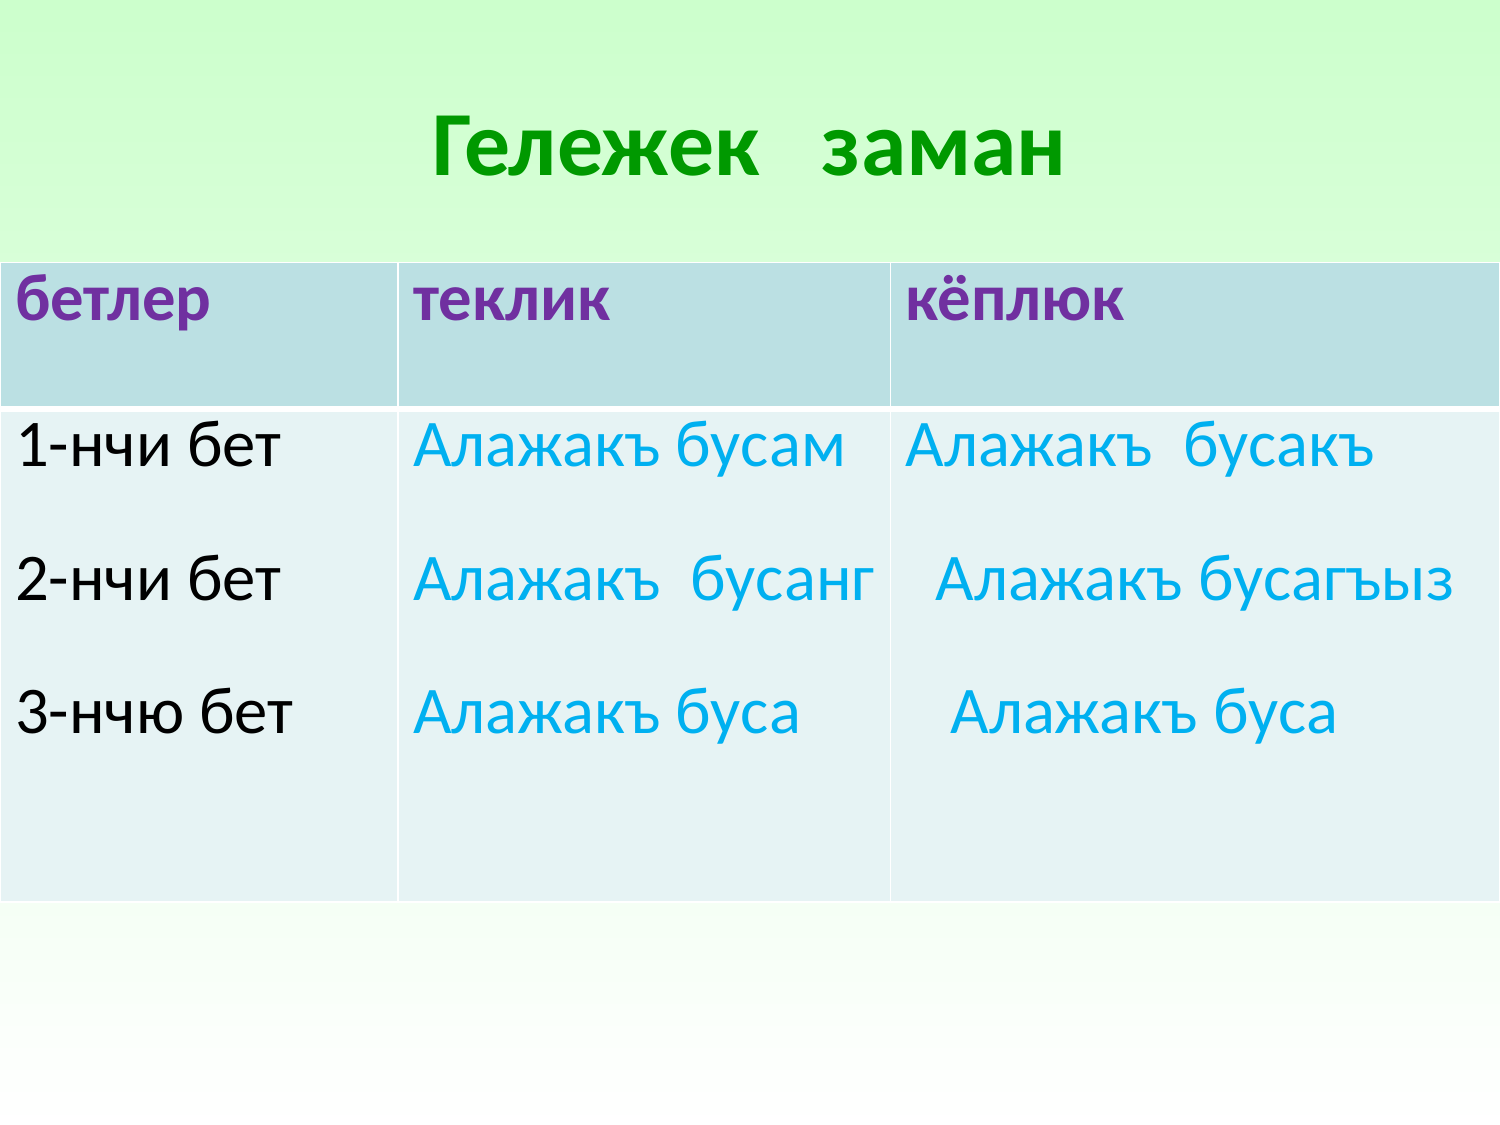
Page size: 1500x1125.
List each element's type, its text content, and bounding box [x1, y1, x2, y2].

table_header кёплюк [891, 263, 1499, 406]
table_cell 1-нчи бет 2-нчи бет 3-нчю бет [1, 412, 397, 901]
table_cell Алажакъ бусам Алажакъ бусанг Алажакъ буса [399, 412, 890, 901]
title Гележек заман [74, 44, 1426, 233]
table_header бетлер [1, 263, 397, 406]
table_header теклик [399, 263, 890, 406]
table_cell Алажакъ бусакъ Алажакъ бусагъыз Алажакъ буса [891, 412, 1499, 901]
